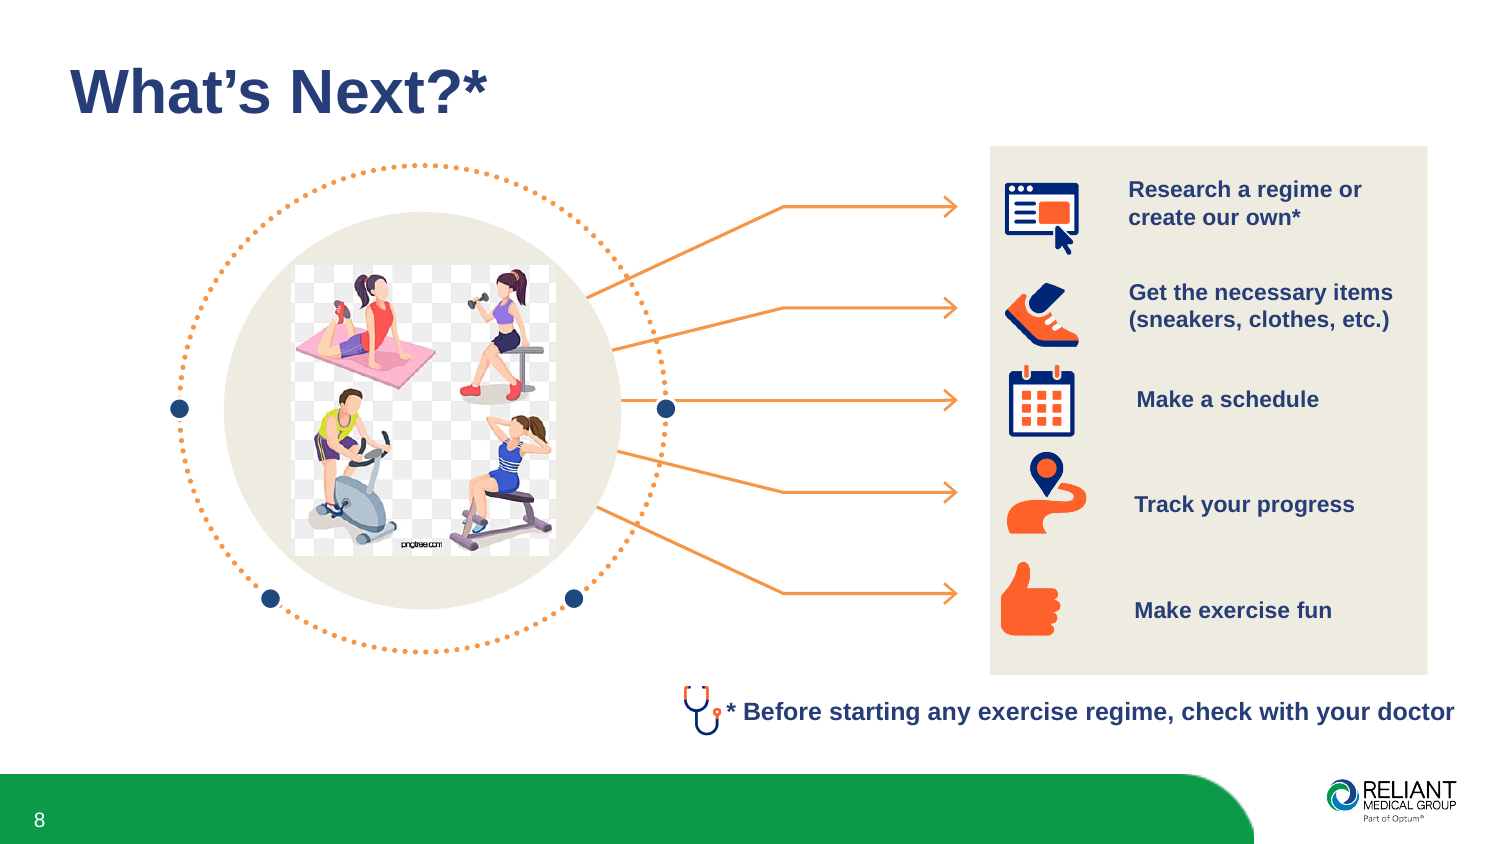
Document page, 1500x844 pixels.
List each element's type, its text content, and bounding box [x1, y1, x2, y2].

text_box Make exercise fun [1119, 588, 1394, 631]
picture [996, 269, 1097, 543]
picture [985, 553, 1076, 644]
text_box * Before starting any exercise regime, check with your doctor [738, 688, 1480, 733]
text_box Track your progress [1119, 481, 1387, 524]
text_box What’s Next?* [55, 43, 817, 133]
picture [996, 173, 1087, 264]
slide_number 8 [19, 799, 332, 841]
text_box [168, 165, 677, 653]
text_box [988, 144, 1430, 677]
text_box Make a schedule [1121, 376, 1335, 419]
picture [1298, 760, 1480, 839]
text_box Get the necessary items (sneakers, clothes, etc.) [1113, 269, 1428, 340]
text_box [682, 206, 958, 594]
picture [672, 680, 734, 742]
text_box Research a regime or create our own* [1113, 167, 1406, 237]
